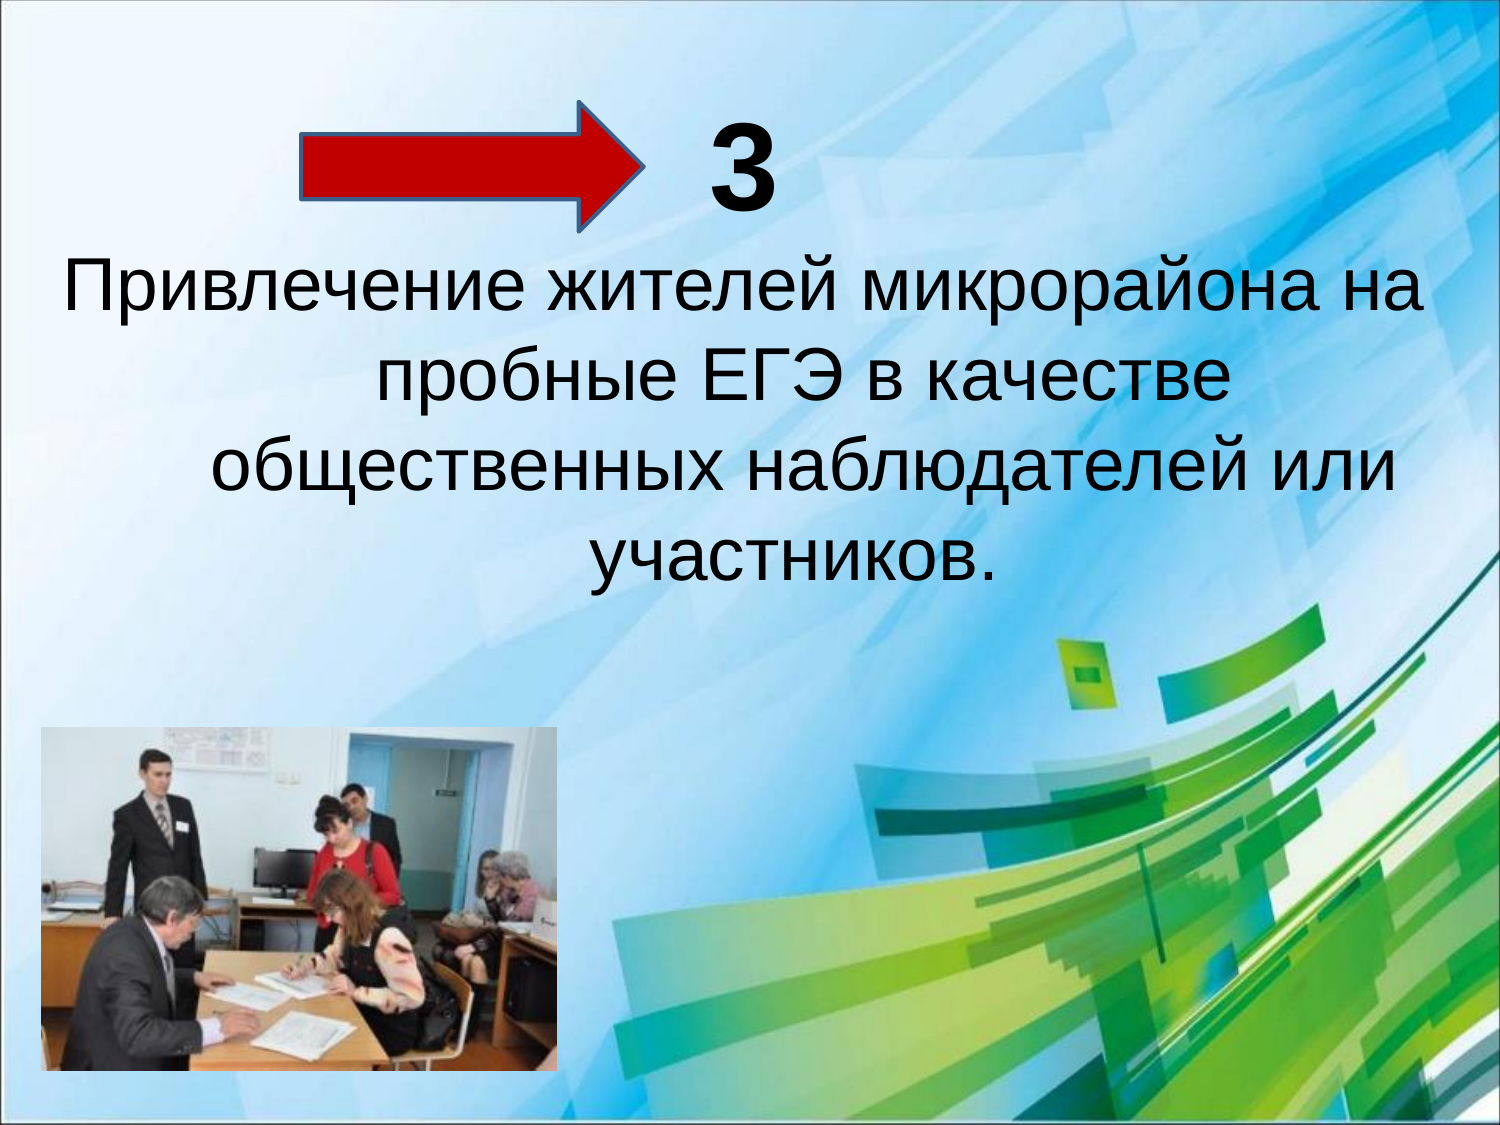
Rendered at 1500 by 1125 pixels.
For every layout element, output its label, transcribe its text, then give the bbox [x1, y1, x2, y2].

text_box [299, 99, 646, 234]
text_box 3 Привлечение жителей микрорайона на пробные ЕГЭ в качестве общественных наблюдателей или участников. [41, 78, 1447, 693]
picture [0, 0, 1500, 1125]
